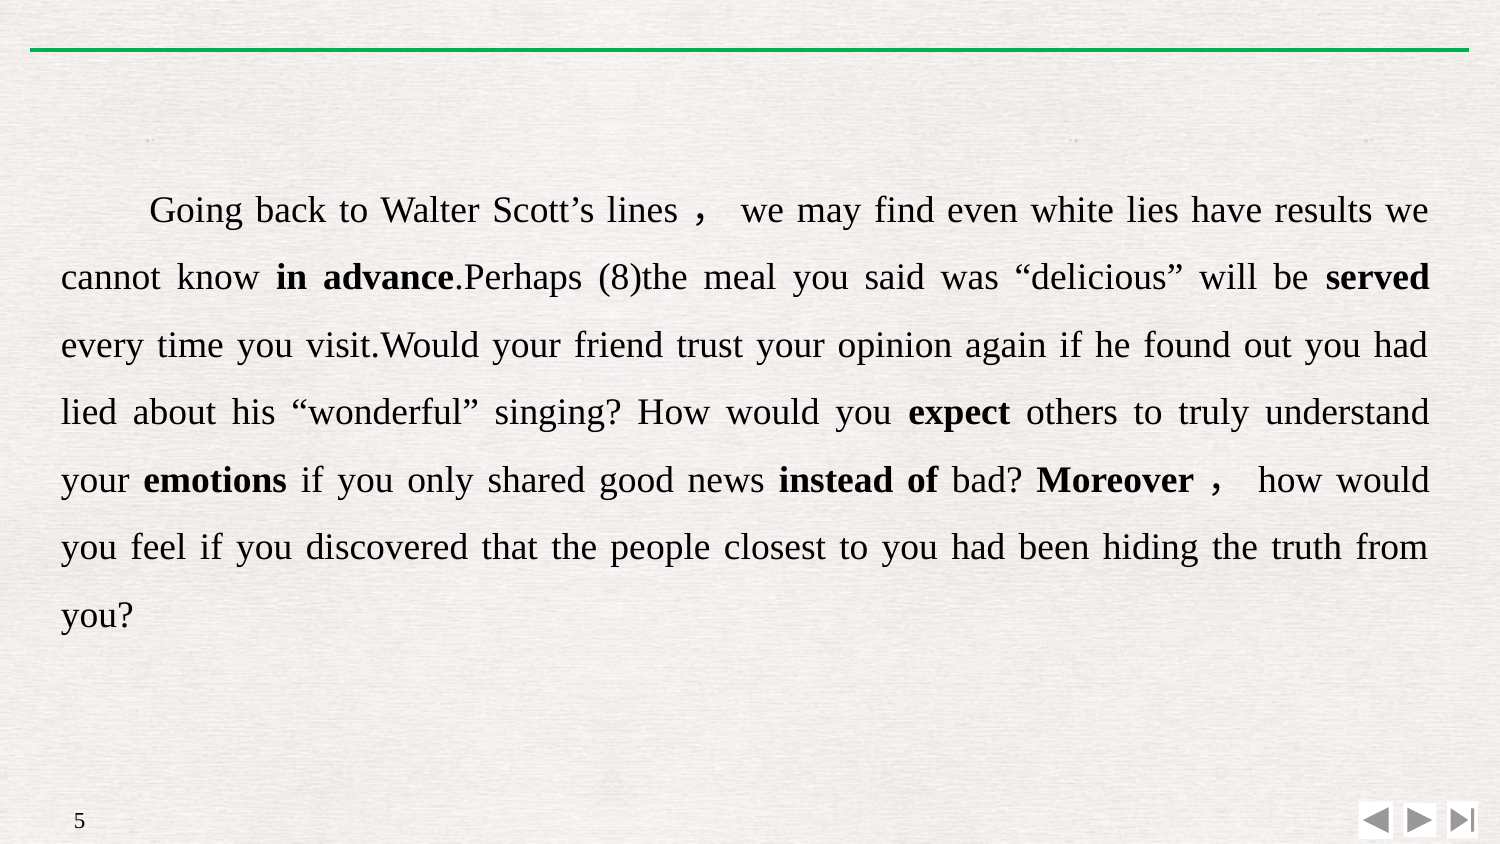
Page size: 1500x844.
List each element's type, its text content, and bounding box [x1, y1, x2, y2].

text_box Going back to Walter Scott’s lines，we may find even white lies have results we cannot know in advance.Perhaps (8)the meal you said was “delicious” will be served every time you visit.Would your friend trust your opinion again if he found out you had lied about his “wonderful” singing? How would you expect others to truly understand your emotions if you only shared good news instead of bad? Moreover，how would you feel if you discovered that the people closest to you had been hiding the truth from you? [49, 156, 1442, 641]
picture [0, 0, 1500, 844]
